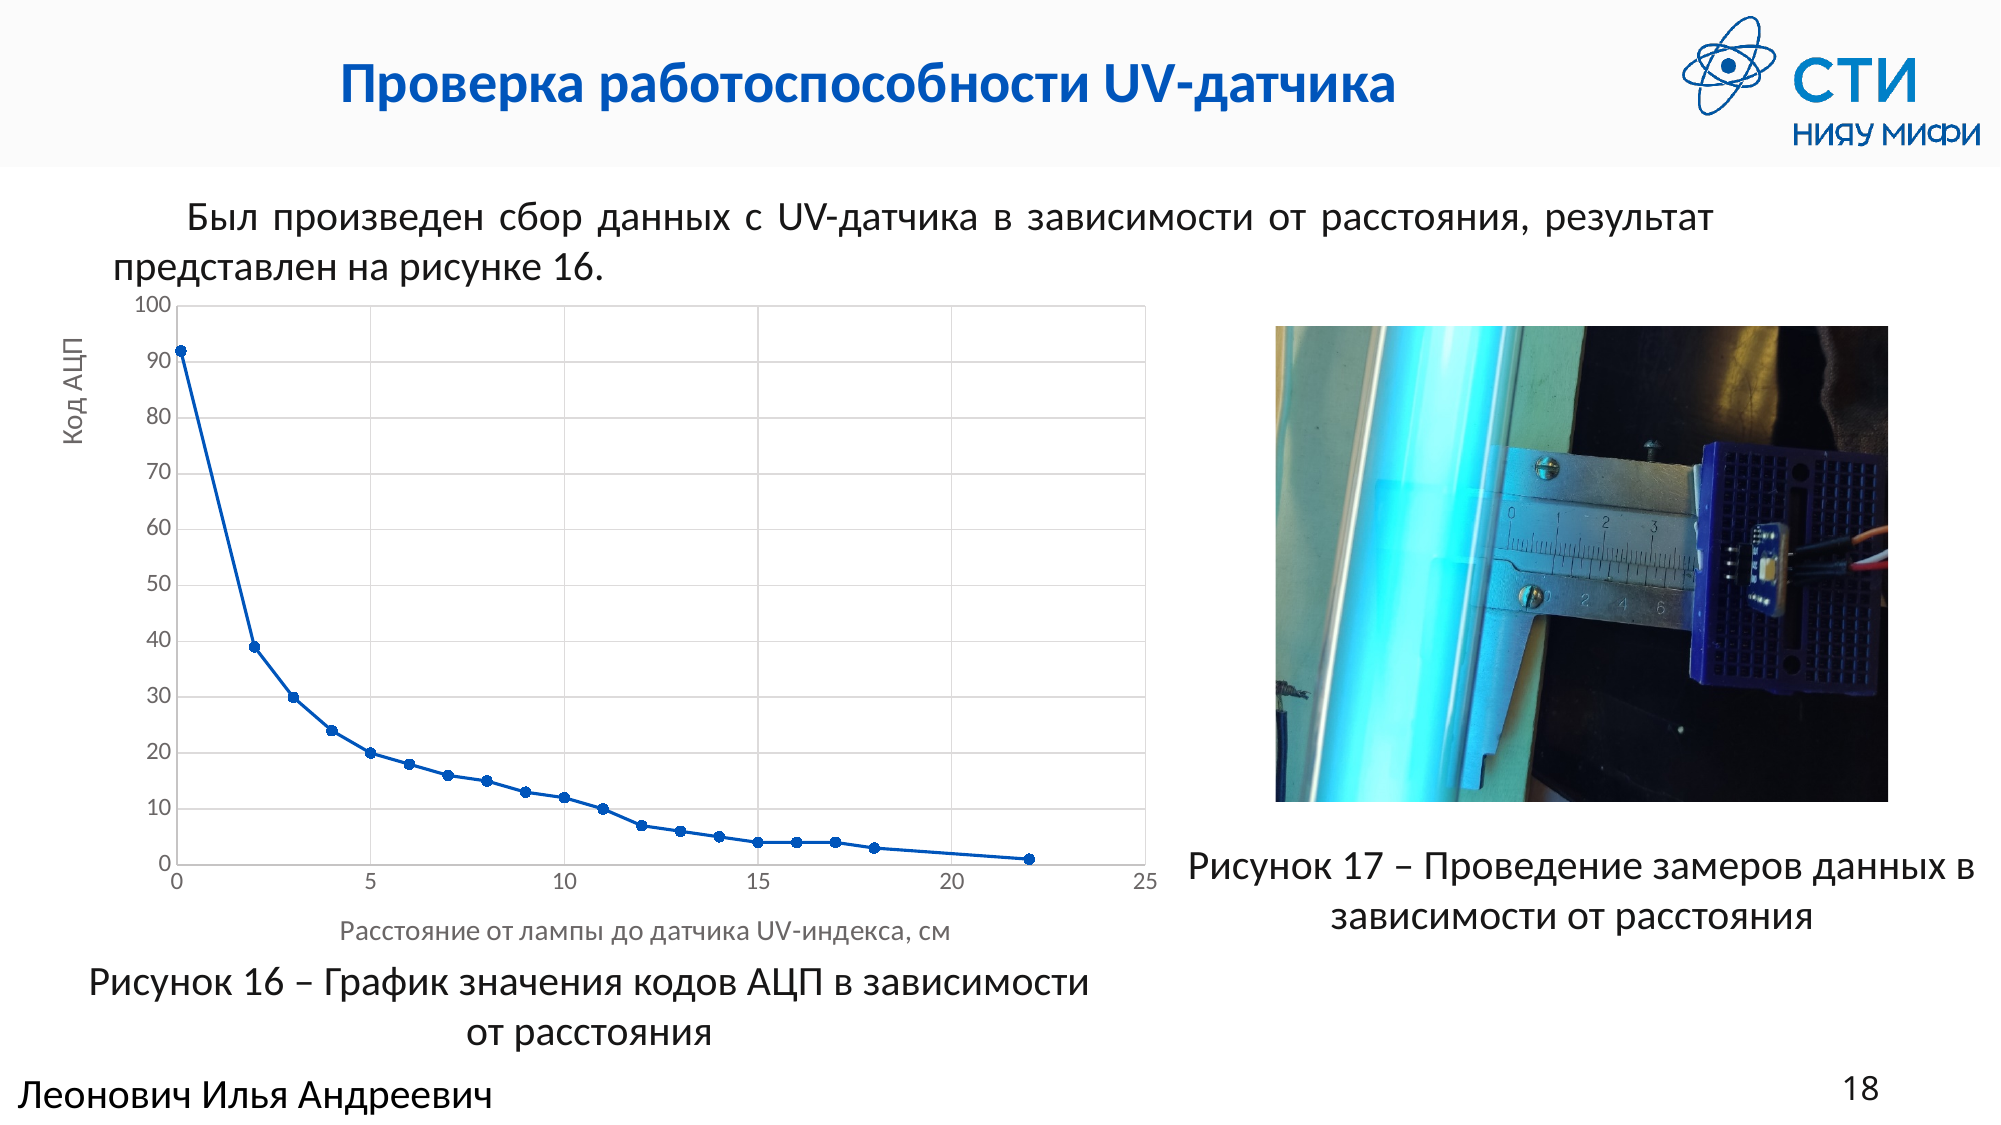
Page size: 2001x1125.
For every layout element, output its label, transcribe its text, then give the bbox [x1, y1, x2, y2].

chart [36, 279, 1181, 982]
picture [1275, 326, 1889, 802]
text_box Рисунок 16 – График значения кодов АЦП в зависимости от расстояния [71, 982, 1108, 1062]
title Проверка работоспособности UV-датчика [55, 36, 1682, 123]
picture [1658, 0, 2000, 166]
text_box Рисунок 17 – Проведение замеров данных в зависимости от расстояния [1181, 830, 2000, 945]
text_box Был произведен сбор данных с UV-датчика в зависимости от расстояния, результат представлен на рисунке 16. [98, 181, 1730, 297]
text_box Леонович Илья Андреевич [2, 1059, 509, 1125]
